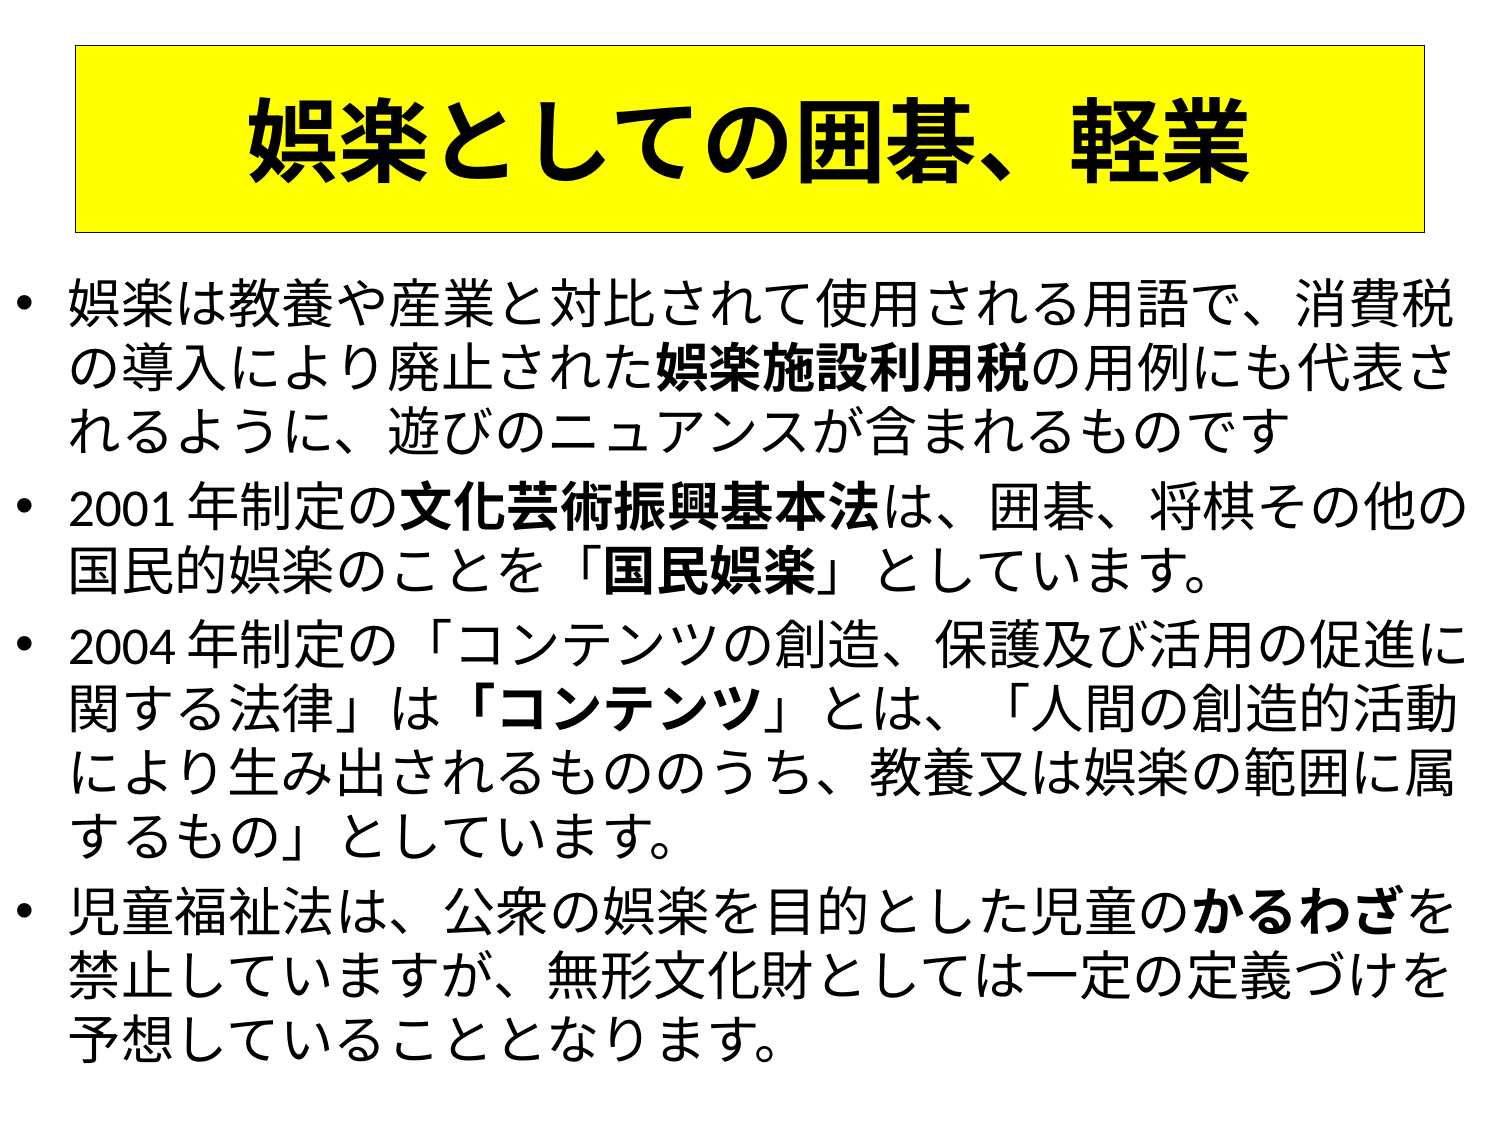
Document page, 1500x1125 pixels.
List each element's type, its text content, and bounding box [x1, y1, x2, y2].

list 娯楽は教養や産業と対比されて使用される用語で、消費税の導入により廃止された娯楽施設利用税の用例にも代表されるように、遊びのニュアンスが含まれるものです 2001年制定の文化芸術振興基本法は、囲碁、将棋その他の国民的娯楽のことを「国民娯楽」としています。 2004年制定の「コンテンツの創造、保護及び活用の促進に関する法律」は「コンテンツ」とは、「人間の創造的活動により生み出されるもののうち、教養又は娯楽の範囲に属するもの」としています。 児童福祉法は、公衆の娯楽を目的とした児童のかるわざを禁止していますが、無形文化財としては一定の定義づけを予想していることとなります。 [0, 262, 1500, 1094]
title 娯楽としての囲碁、軽業 [75, 45, 1425, 233]
